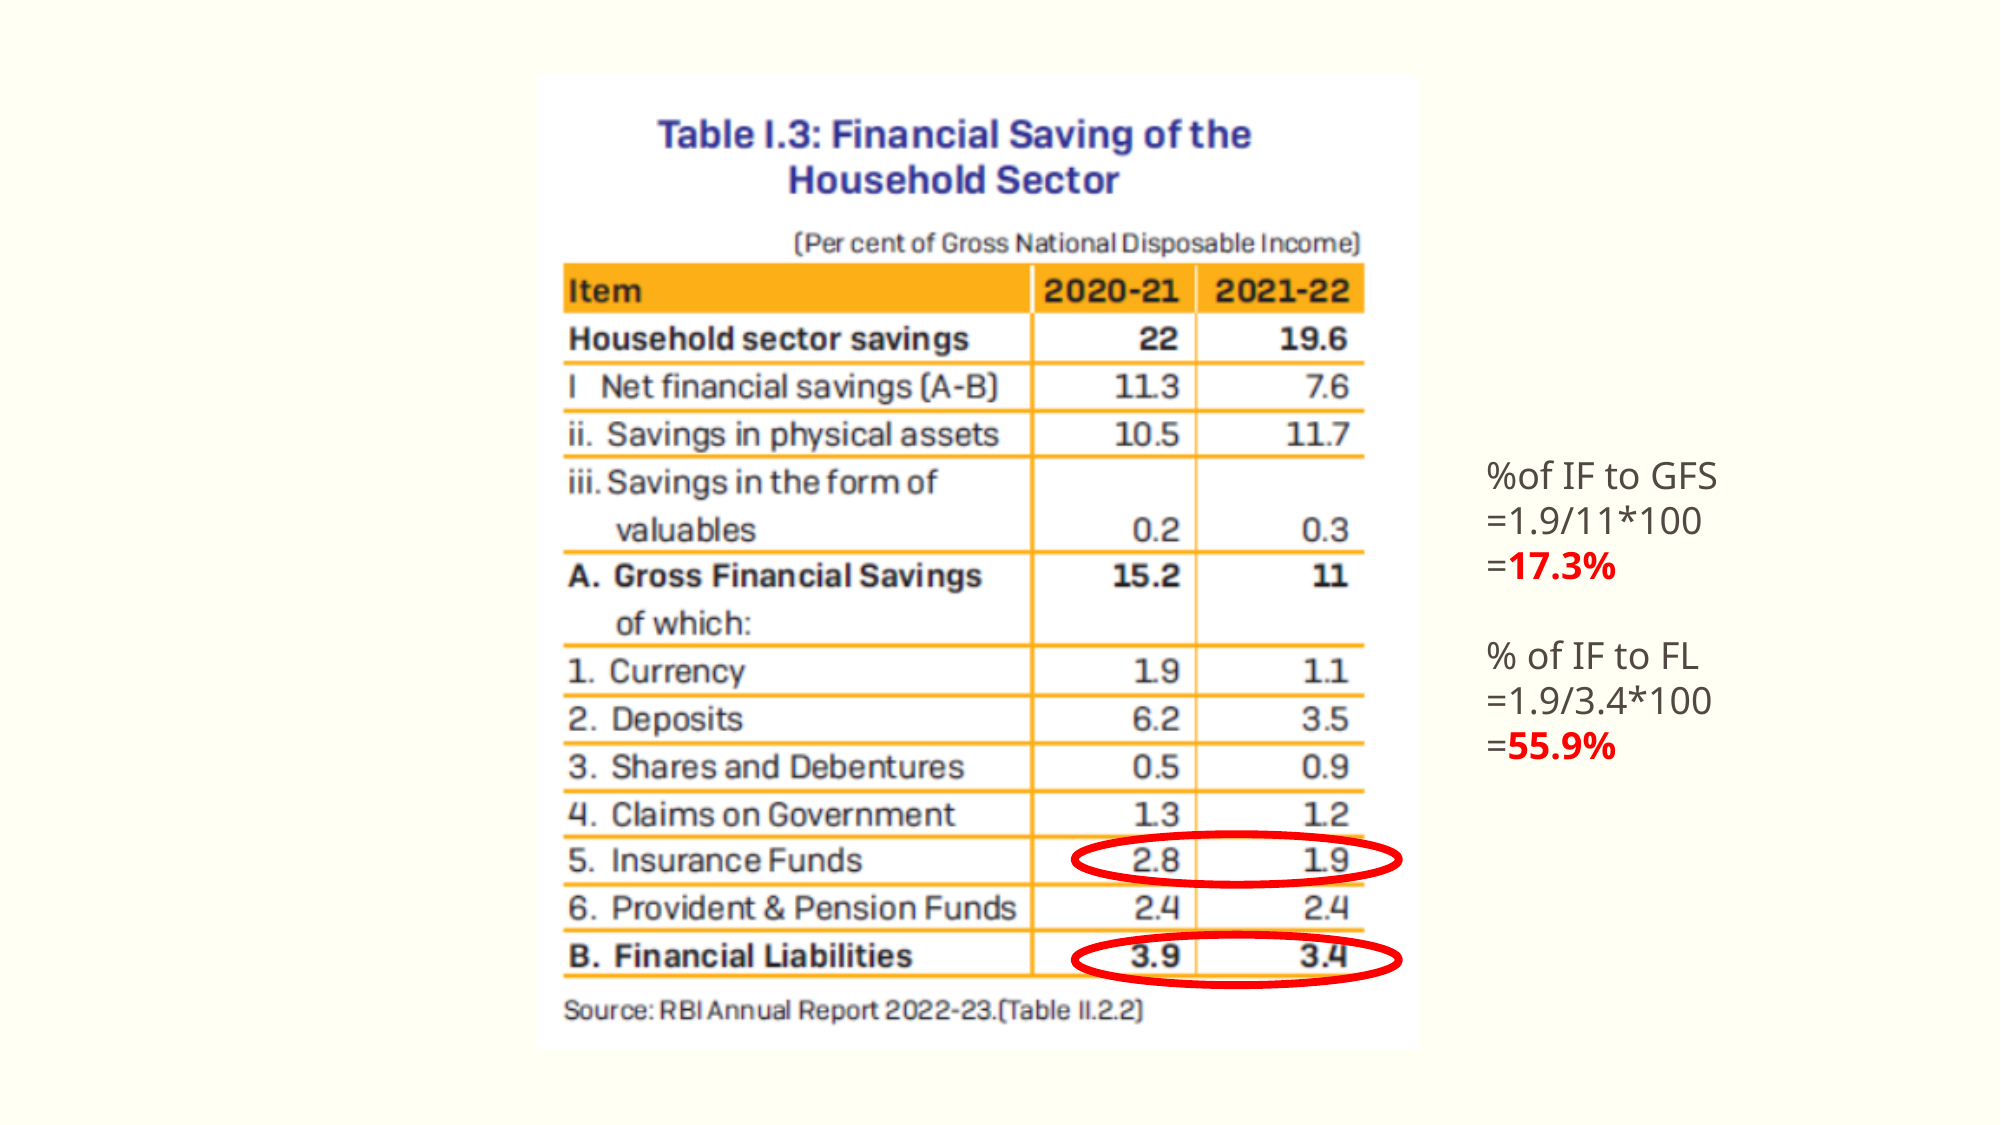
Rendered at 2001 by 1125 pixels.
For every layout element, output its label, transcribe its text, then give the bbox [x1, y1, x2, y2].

text_box %of IF to GFS =1.9/11*100 =17.3% % of IF to FL =1.9/3.4*100 =55.9% [1471, 444, 1896, 775]
picture [537, 76, 1419, 1049]
